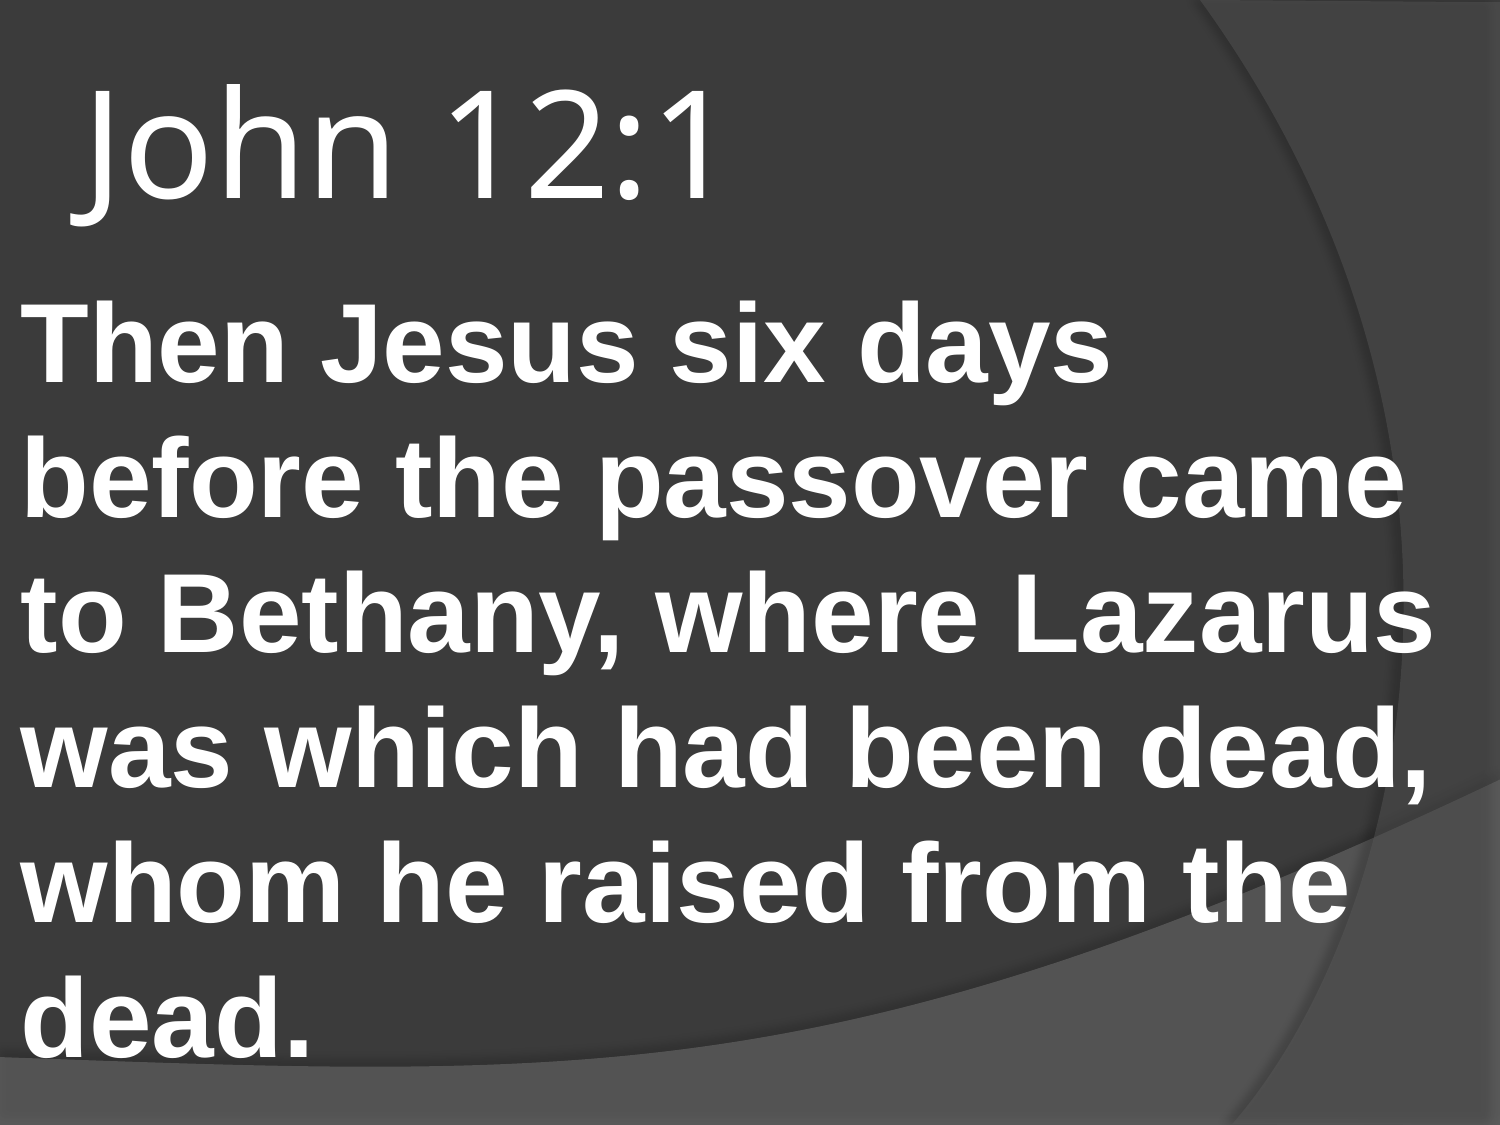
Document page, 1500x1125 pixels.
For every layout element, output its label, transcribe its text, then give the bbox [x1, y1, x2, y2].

title John 12:1 [75, 45, 1300, 233]
list Then Jesus six days before the passover came to Bethany, where Lazarus was which had been dead, whom he raised from the dead. [0, 262, 1488, 1125]
